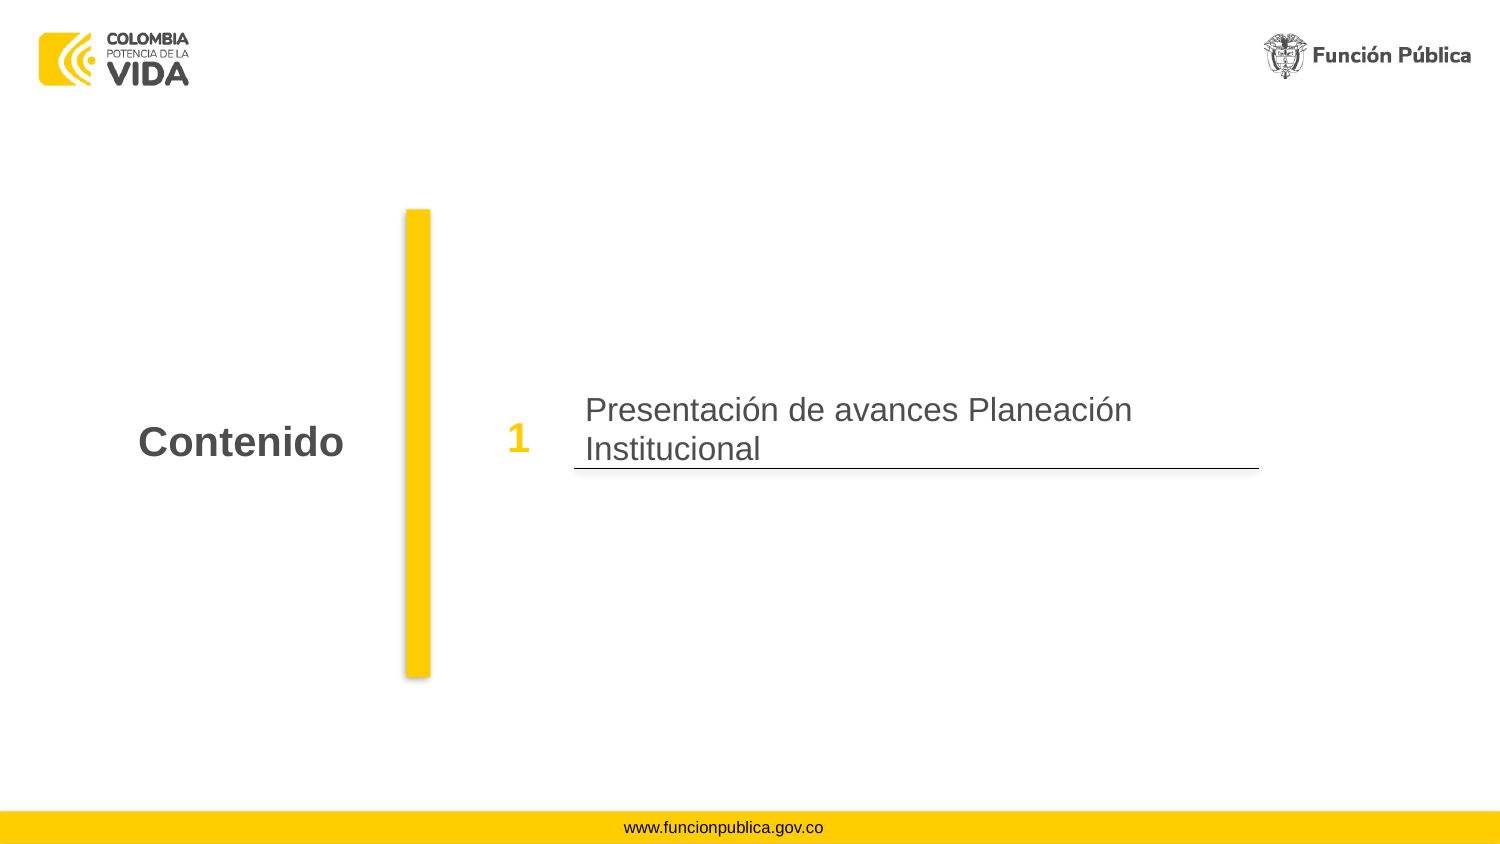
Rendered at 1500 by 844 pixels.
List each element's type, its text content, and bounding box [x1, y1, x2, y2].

text_box Presentación de avances Planeación Institucional [570, 380, 1243, 475]
picture [31, 17, 196, 101]
picture [1254, 0, 1480, 113]
text_box Contenido [123, 407, 388, 473]
text_box 1 [490, 403, 547, 468]
text_box [406, 209, 431, 678]
